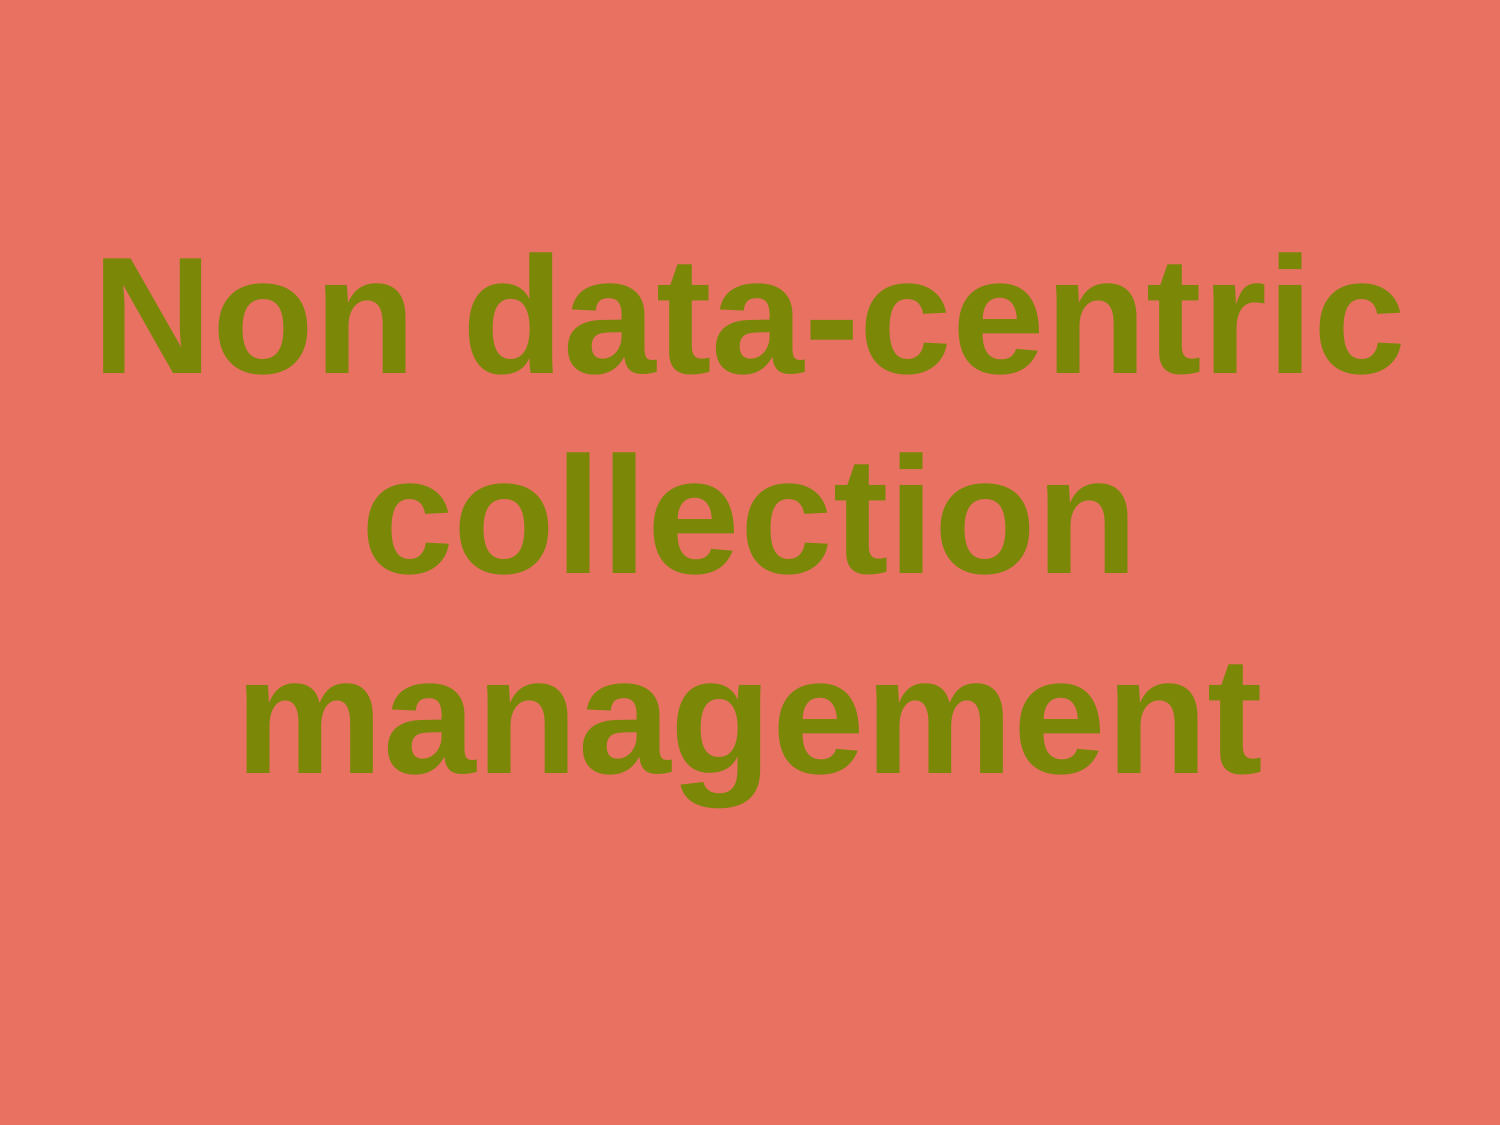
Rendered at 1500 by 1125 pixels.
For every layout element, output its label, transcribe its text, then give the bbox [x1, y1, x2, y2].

text_box Non data-centric collection management [0, 0, 1500, 1125]
